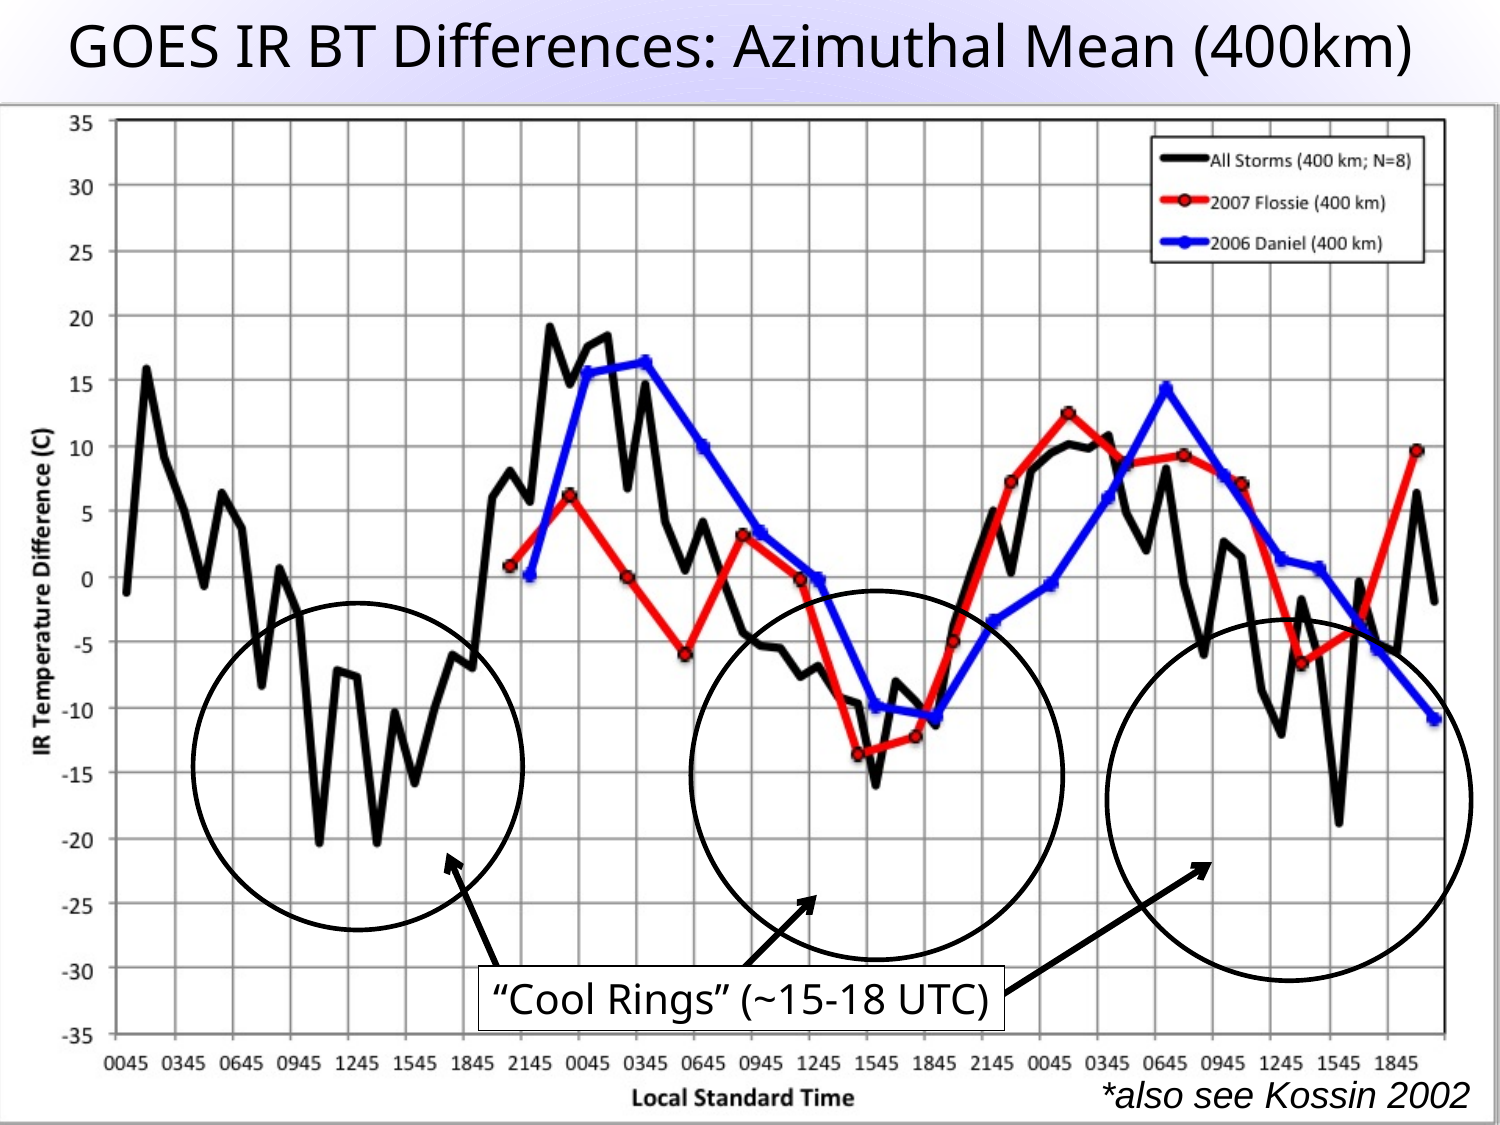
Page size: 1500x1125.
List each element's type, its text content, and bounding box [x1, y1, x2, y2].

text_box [192, 590, 1472, 1032]
picture [0, 102, 1500, 1125]
text_box GOES IR BT Differences: Azimuthal Mean (400km) [0, 2, 1497, 87]
